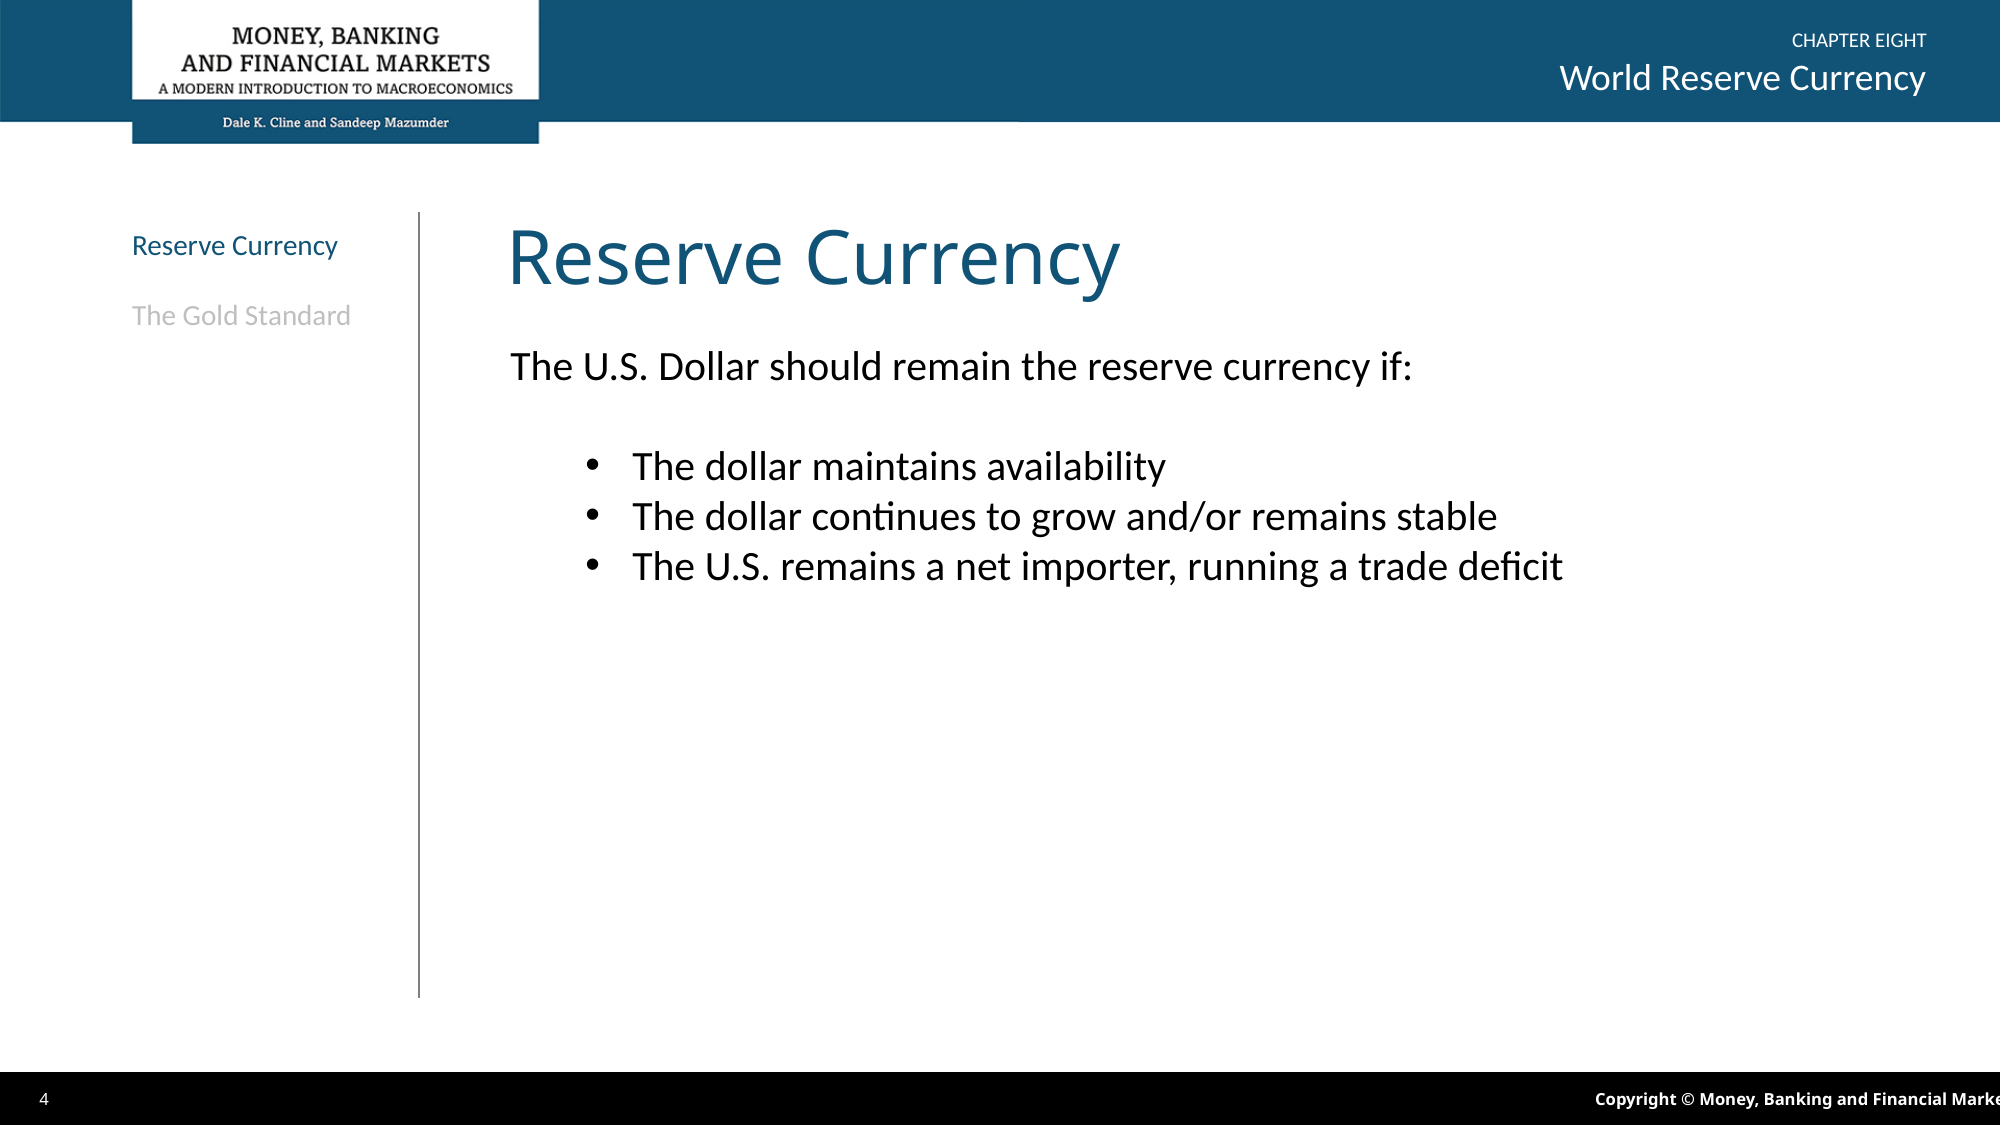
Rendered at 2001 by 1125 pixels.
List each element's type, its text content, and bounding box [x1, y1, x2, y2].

text_box [0, 1072, 2000, 1125]
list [0, 0, 2000, 144]
text_box 4 [24, 1081, 376, 1120]
text_box The U.S. Dollar should remain the reserve currency if: The dollar maintains availability The dollar continues to grow and/or remains stable The U.S. remains a net importer, running a trade deficit [481, 331, 1903, 697]
text_box Reserve Currency The Gold Standard [117, 218, 384, 384]
text_box Copyright © Money, Banking and Financial Markets [1580, 1081, 2000, 1117]
title Reserve Currency [491, 211, 1883, 317]
